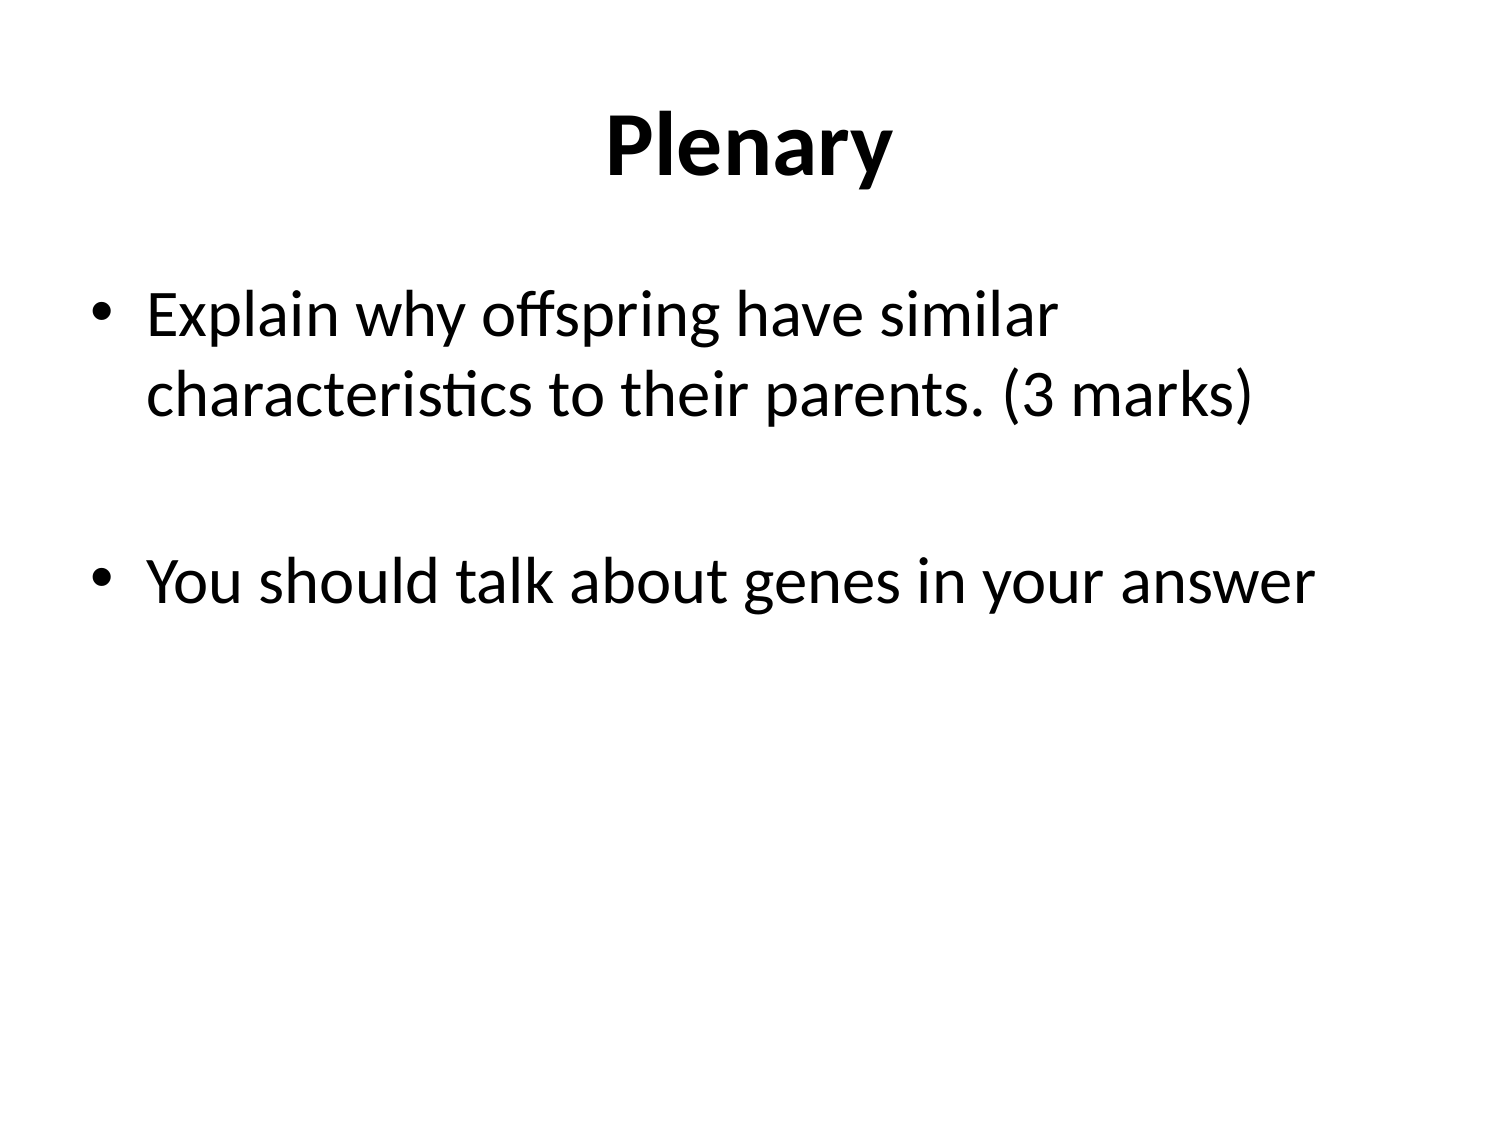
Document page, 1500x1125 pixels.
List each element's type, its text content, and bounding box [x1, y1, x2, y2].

list Explain why offspring have similar characteristics to their parents. (3 marks) You should talk about genes in your answer [75, 262, 1425, 1005]
title Plenary [75, 45, 1425, 233]
